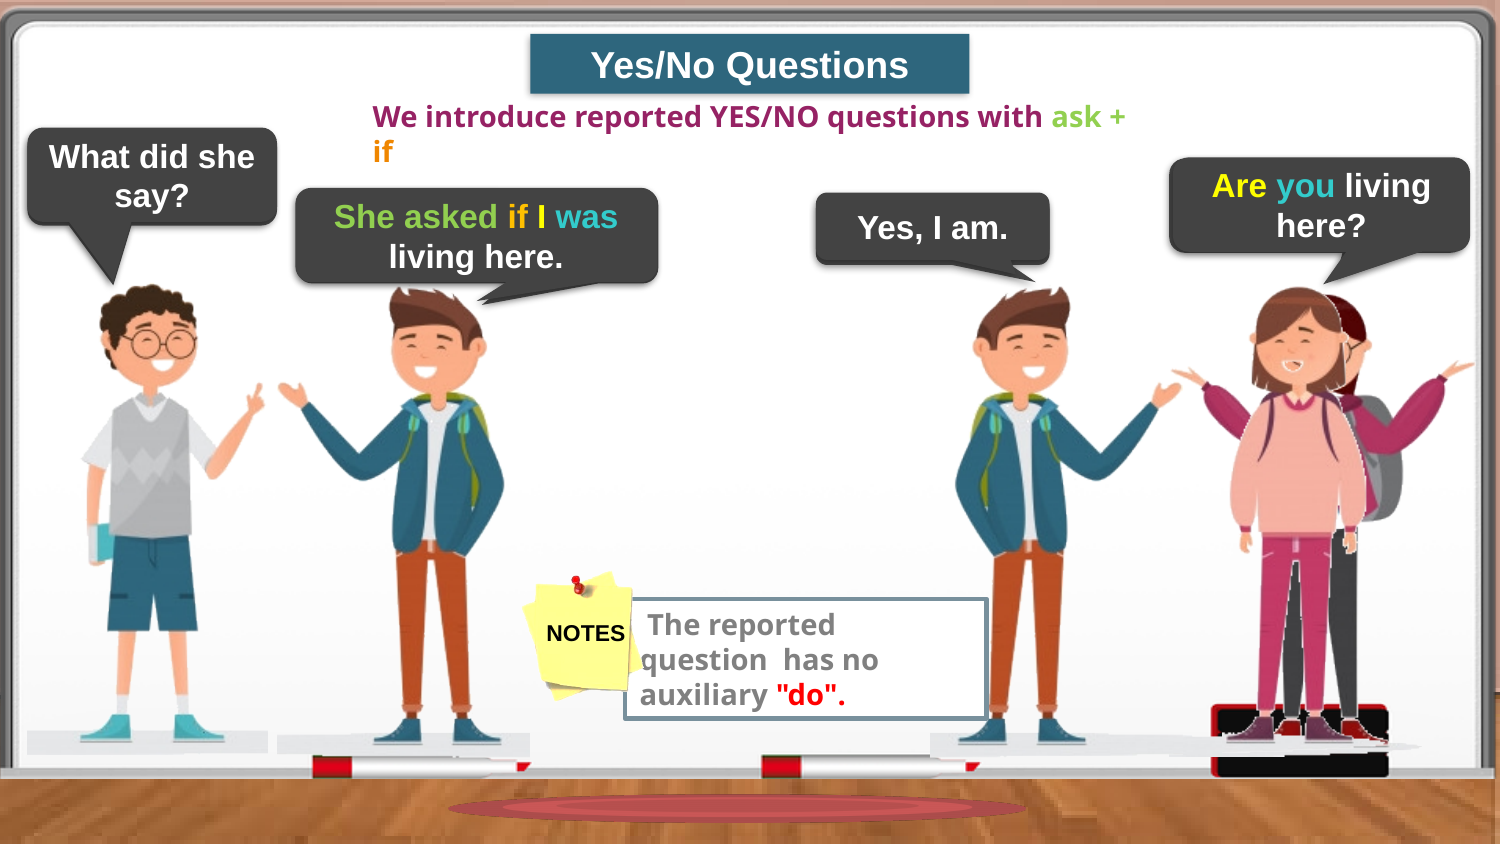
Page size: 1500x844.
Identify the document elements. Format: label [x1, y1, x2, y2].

picture [0, 0, 1500, 844]
text_box [516, 559, 650, 712]
